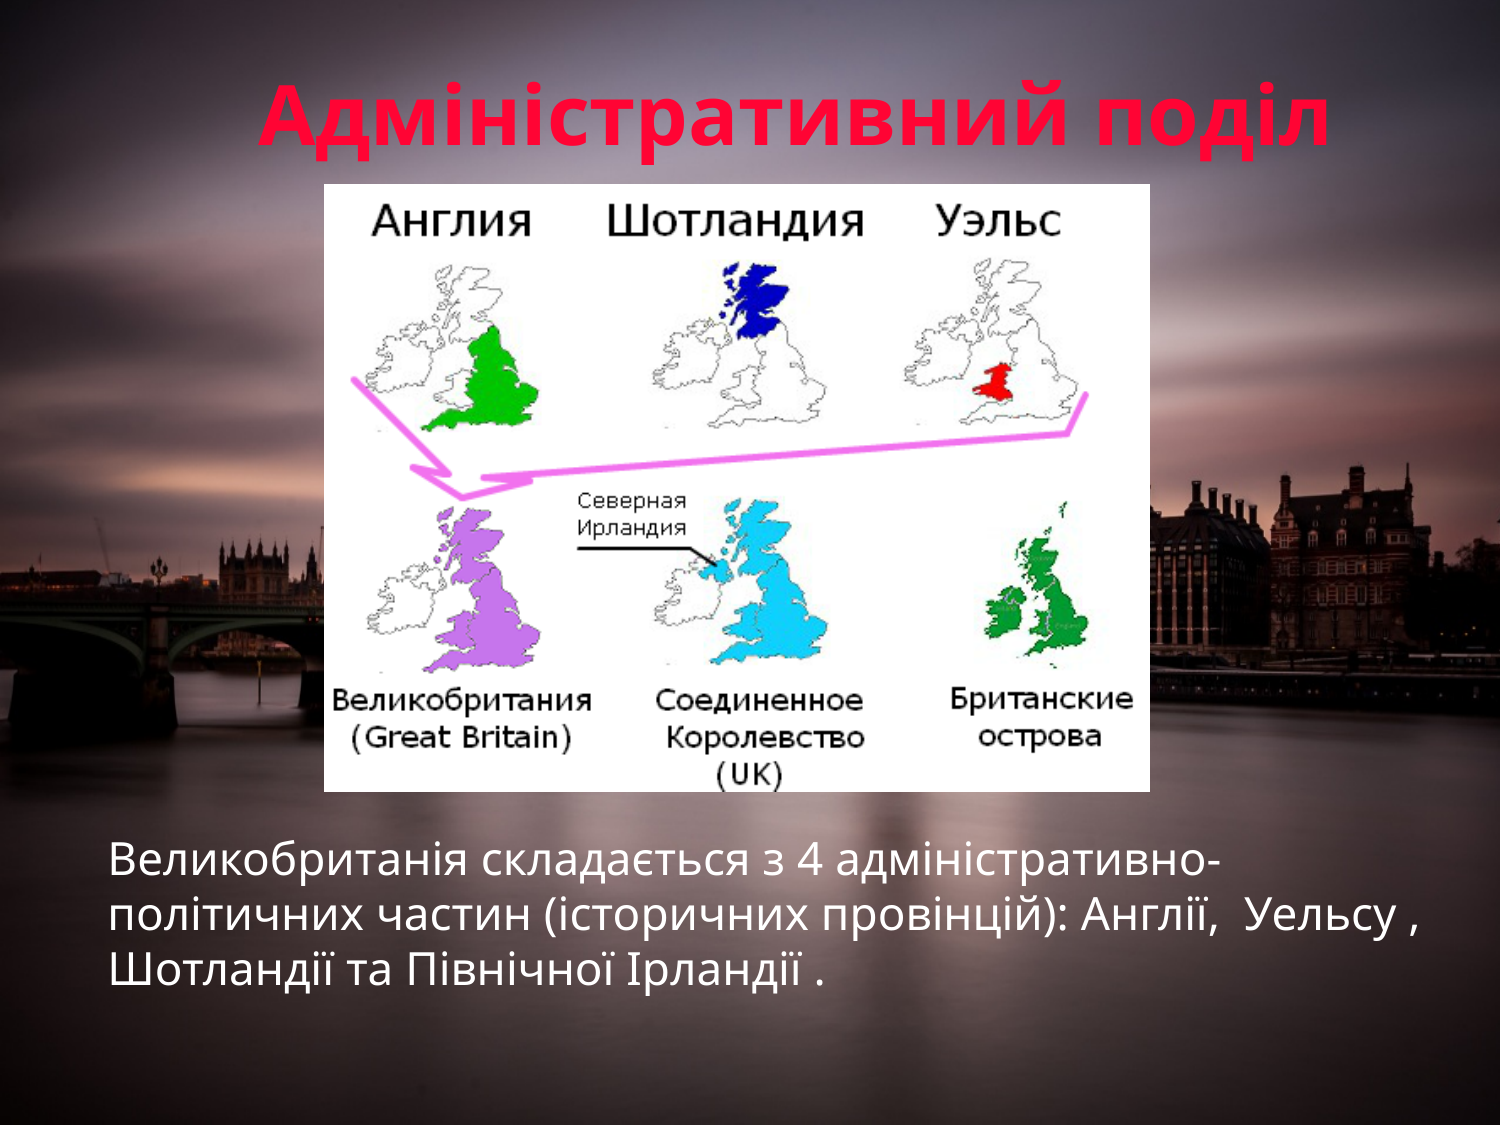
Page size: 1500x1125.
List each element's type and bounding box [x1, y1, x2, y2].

picture [324, 184, 1151, 793]
list [0, 0, 1500, 1125]
